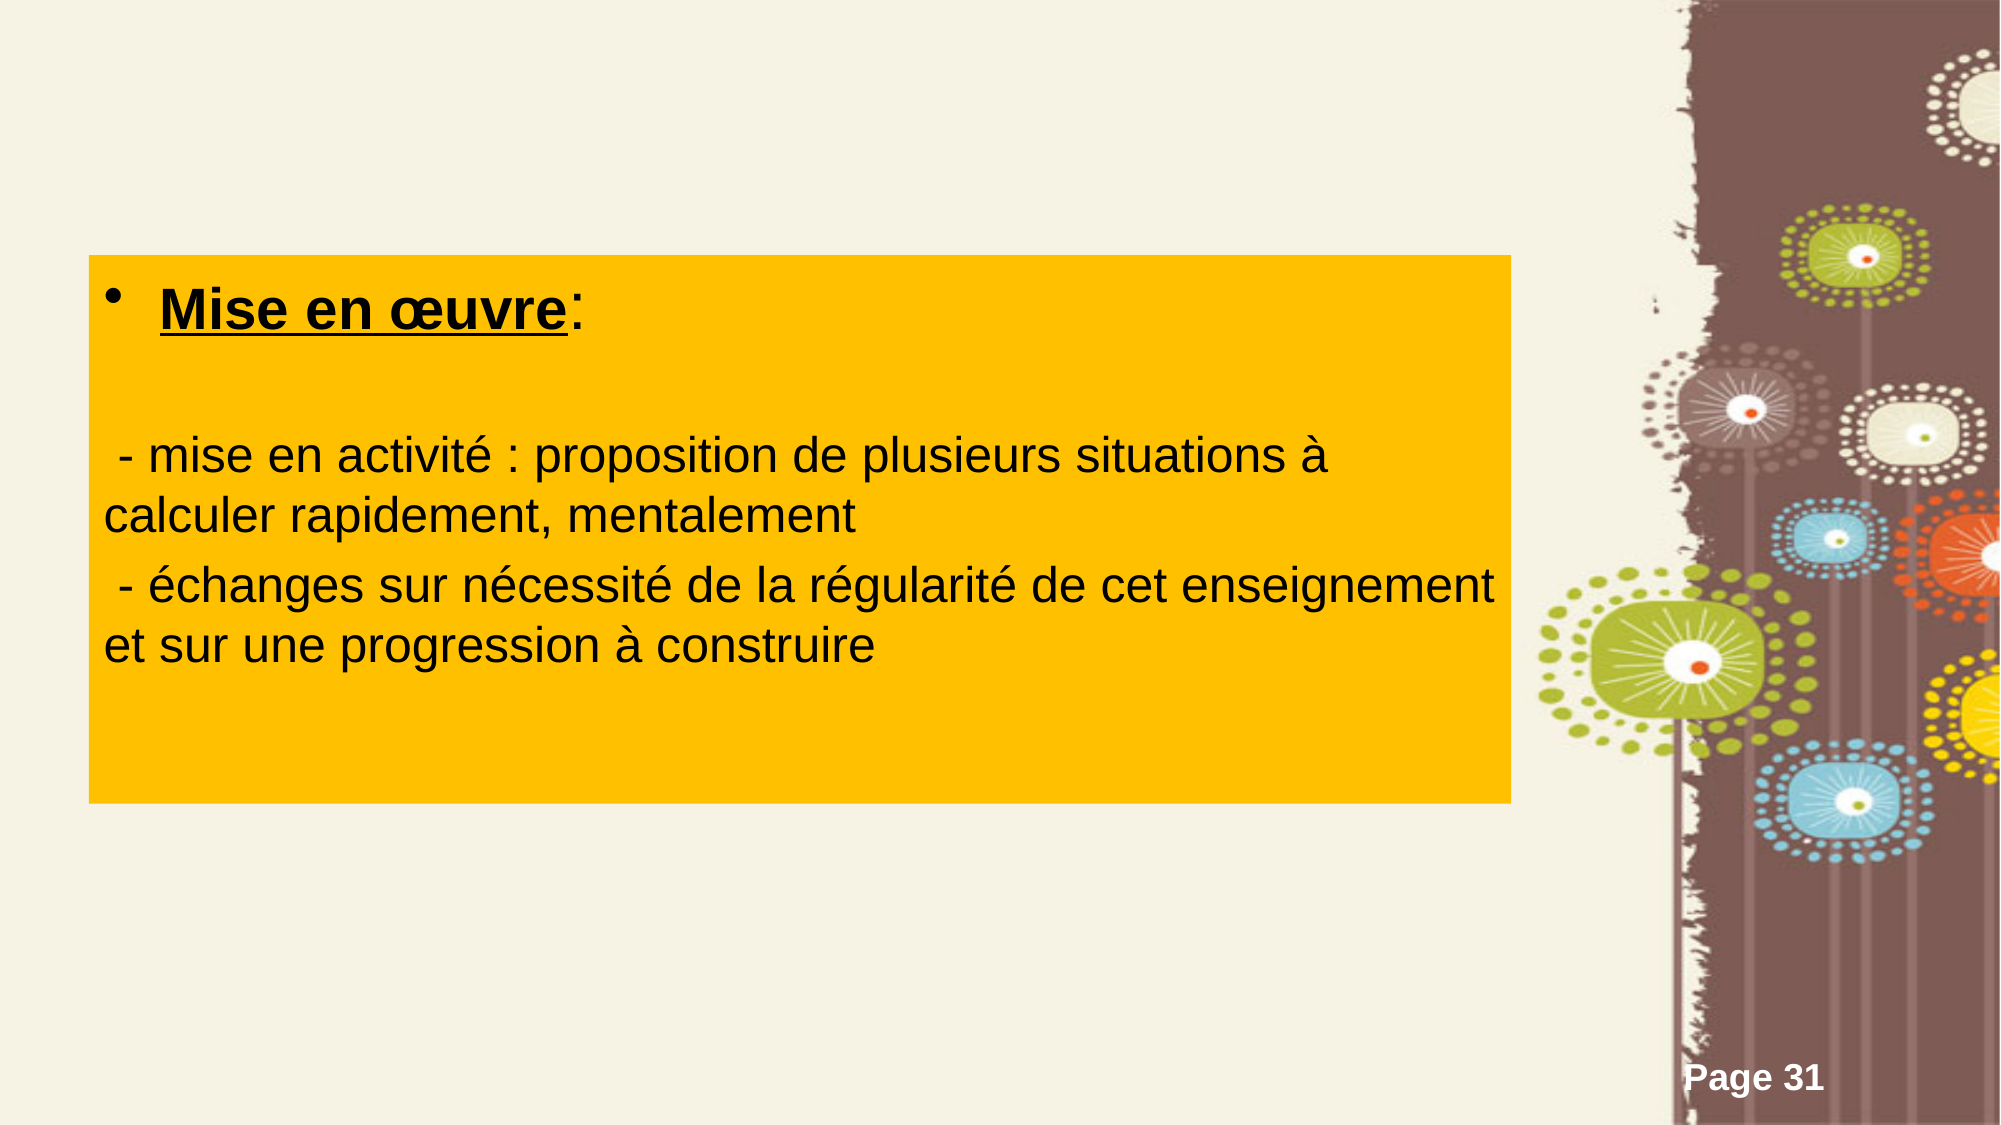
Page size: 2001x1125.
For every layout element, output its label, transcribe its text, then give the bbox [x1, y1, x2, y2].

picture [0, 0, 2000, 1125]
list Mise en œuvre: - mise en activité : proposition de plusieurs situations à calculer rapidement, mentalement - échanges sur nécessité de la régularité de cet enseignement et sur une progression à construire [88, 255, 1512, 804]
